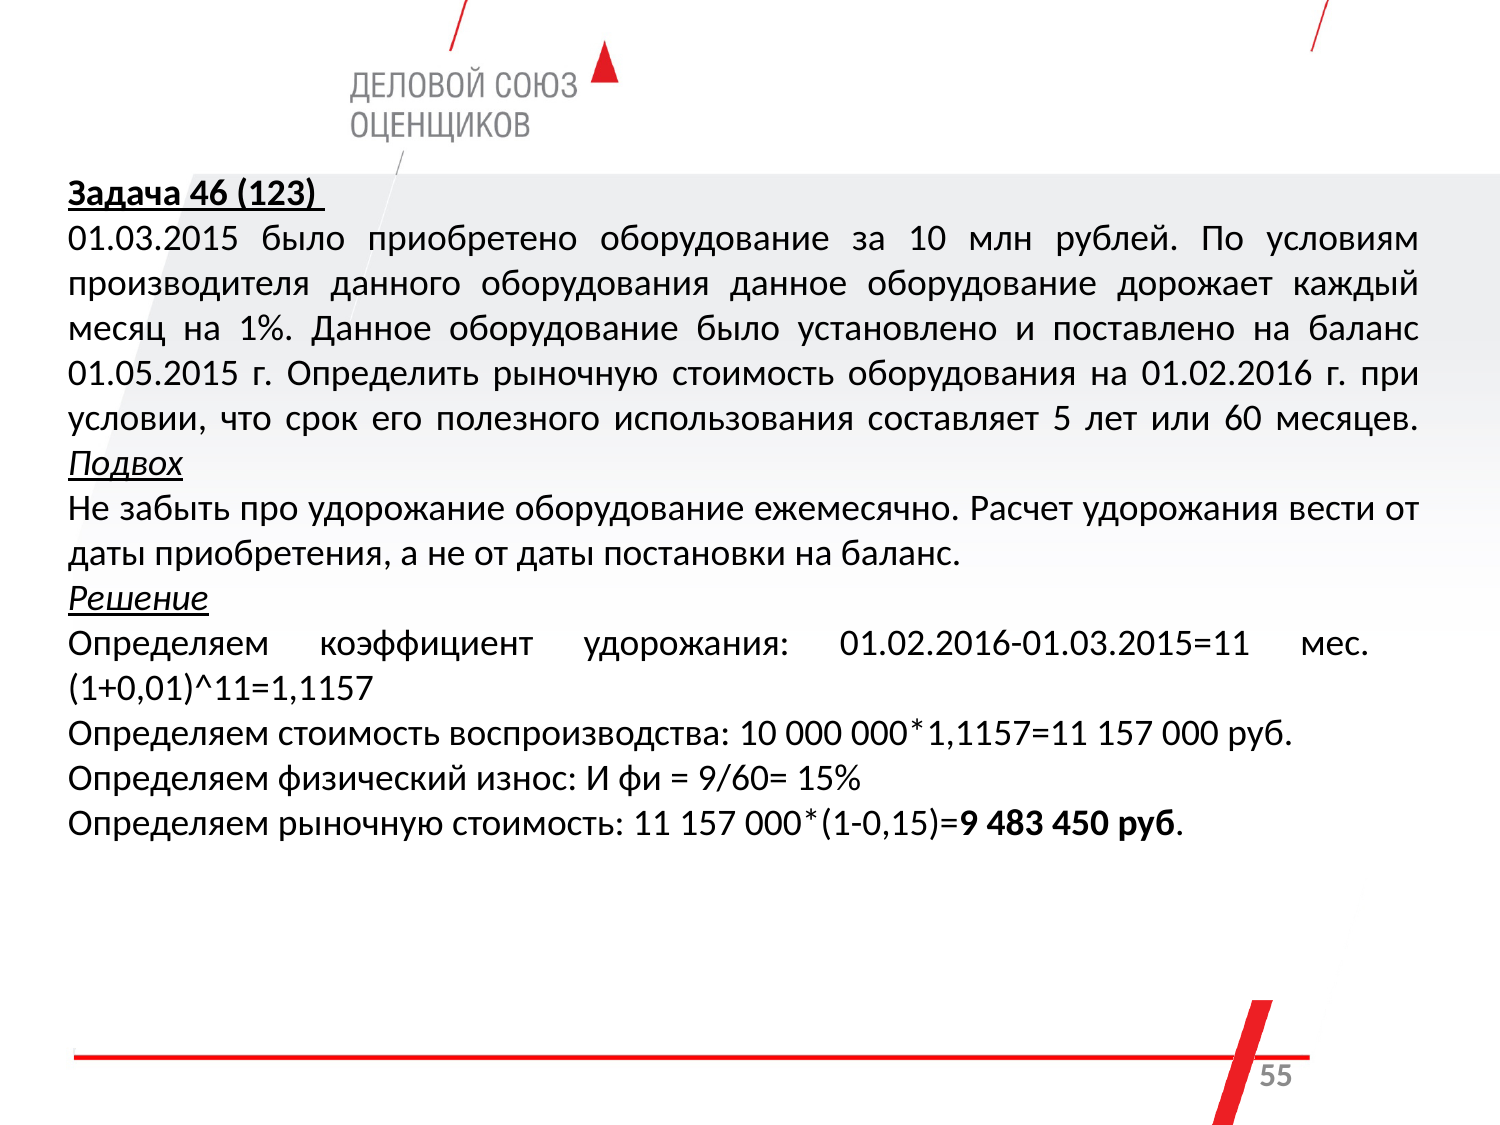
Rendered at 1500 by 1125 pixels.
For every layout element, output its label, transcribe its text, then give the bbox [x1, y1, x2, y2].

text_box Задача 46 (123) 01.03.2015 было приобретено оборудование за 10 млн рублей. По условиям производителя данного оборудования данное оборудование дорожает каждый месяц на 1%. Данное оборудование было установлено и поставлено на баланс 01.05.2015 г. Определить рыночную стоимость оборудования на 01.02.2016 г. при условии, что срок его полезного использования составляет 5 лет или 60 месяцев. Подвох Не забыть про удорожание оборудование ежемесячно. Расчет удорожания вести от даты приобретения, а не от даты постановки на баланс. Решение Определяем коэффициент удорожания: 01.02.2016-01.03.2015=11 мес. (1+0,01)^11=1,1157 Определяем стоимость воспроизводства: 10 000 000*1,1157=11 157 000 руб. Определяем физический износ: И фи = 9/60= 15% Определяем рыночную стоимость: 11 157 000*(1-0,15)=9 483 450 руб. [53, 160, 1436, 851]
picture [0, 0, 1500, 1125]
